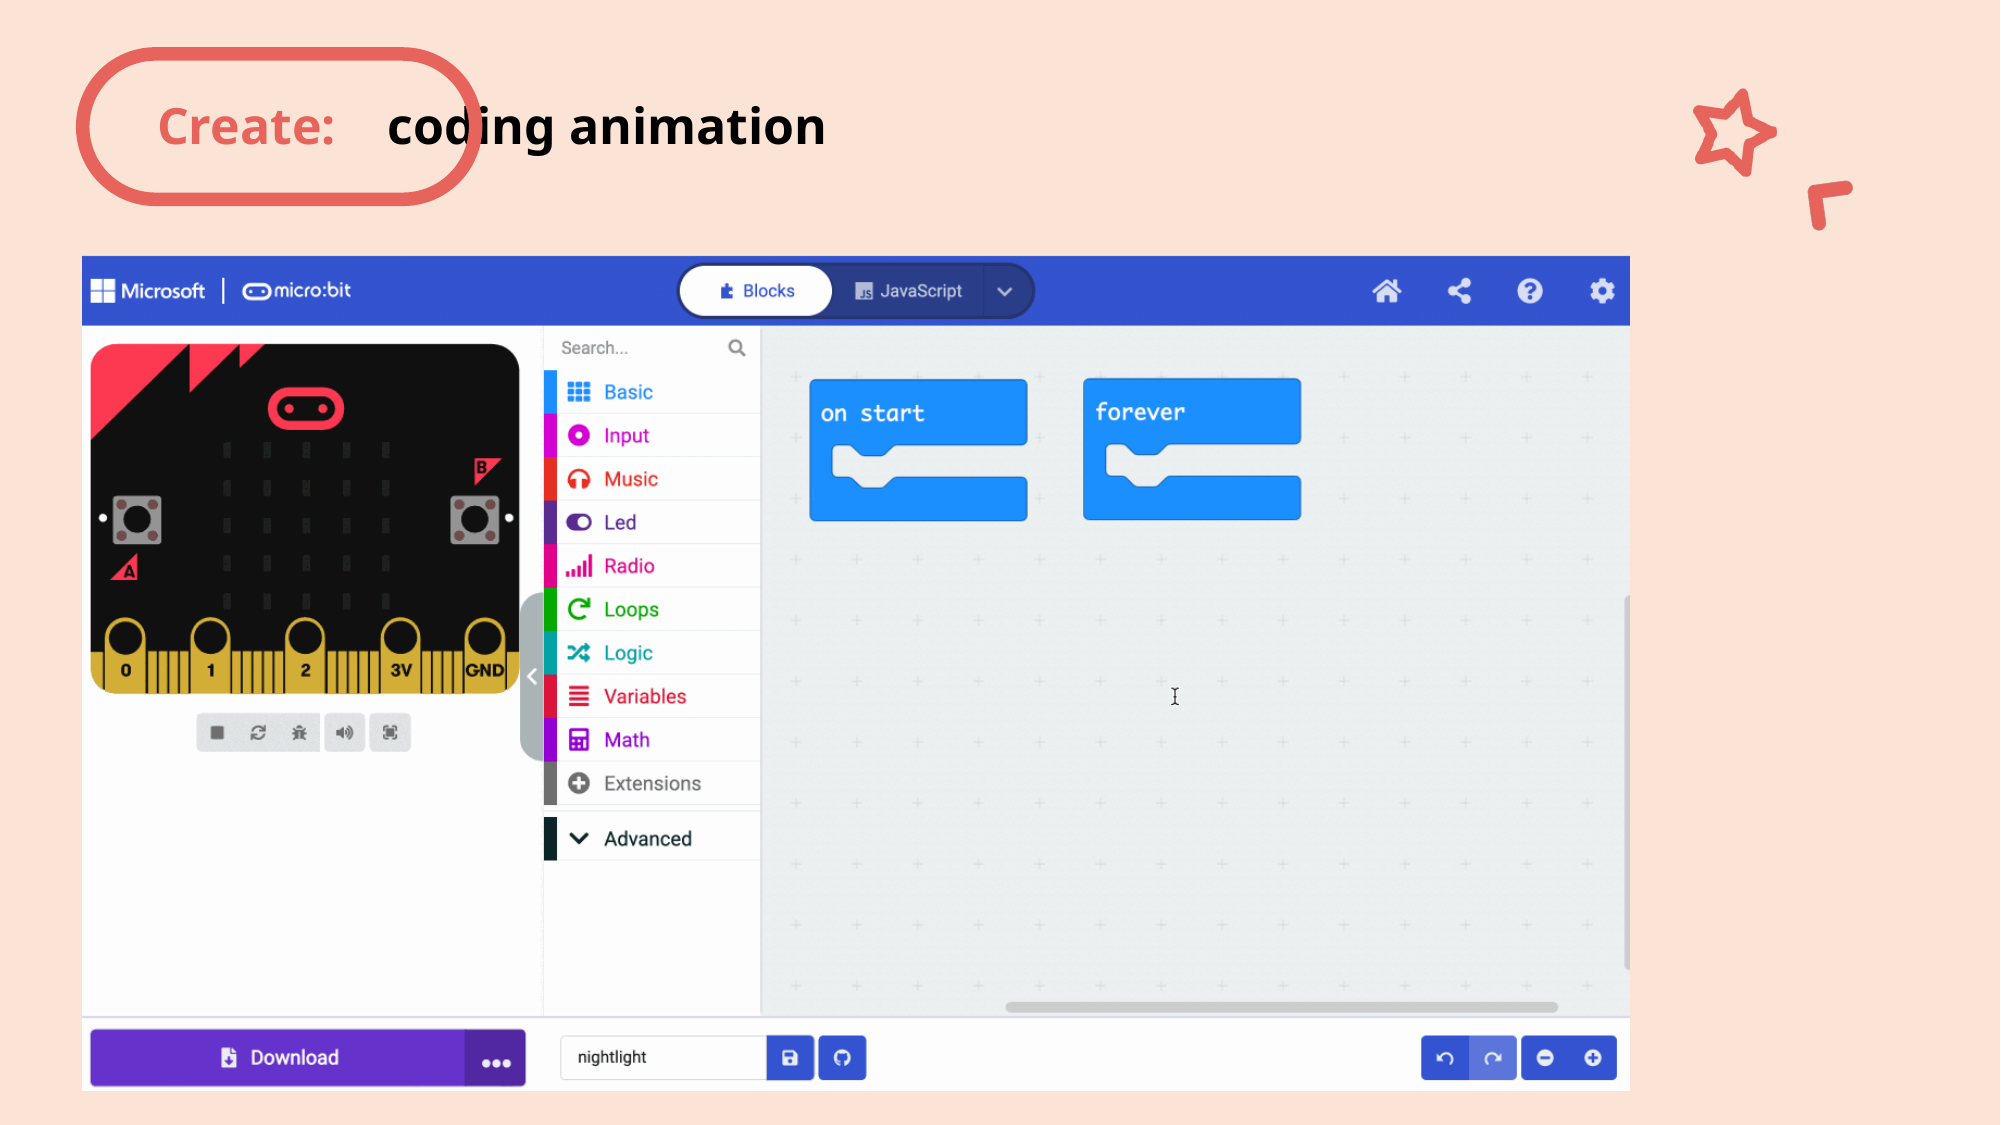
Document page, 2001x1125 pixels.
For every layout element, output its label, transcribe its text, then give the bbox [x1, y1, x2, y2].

picture [1692, 87, 1885, 255]
picture [82, 254, 1630, 1091]
text_box [81, 52, 478, 201]
title Create: coding animation [146, 46, 1167, 211]
